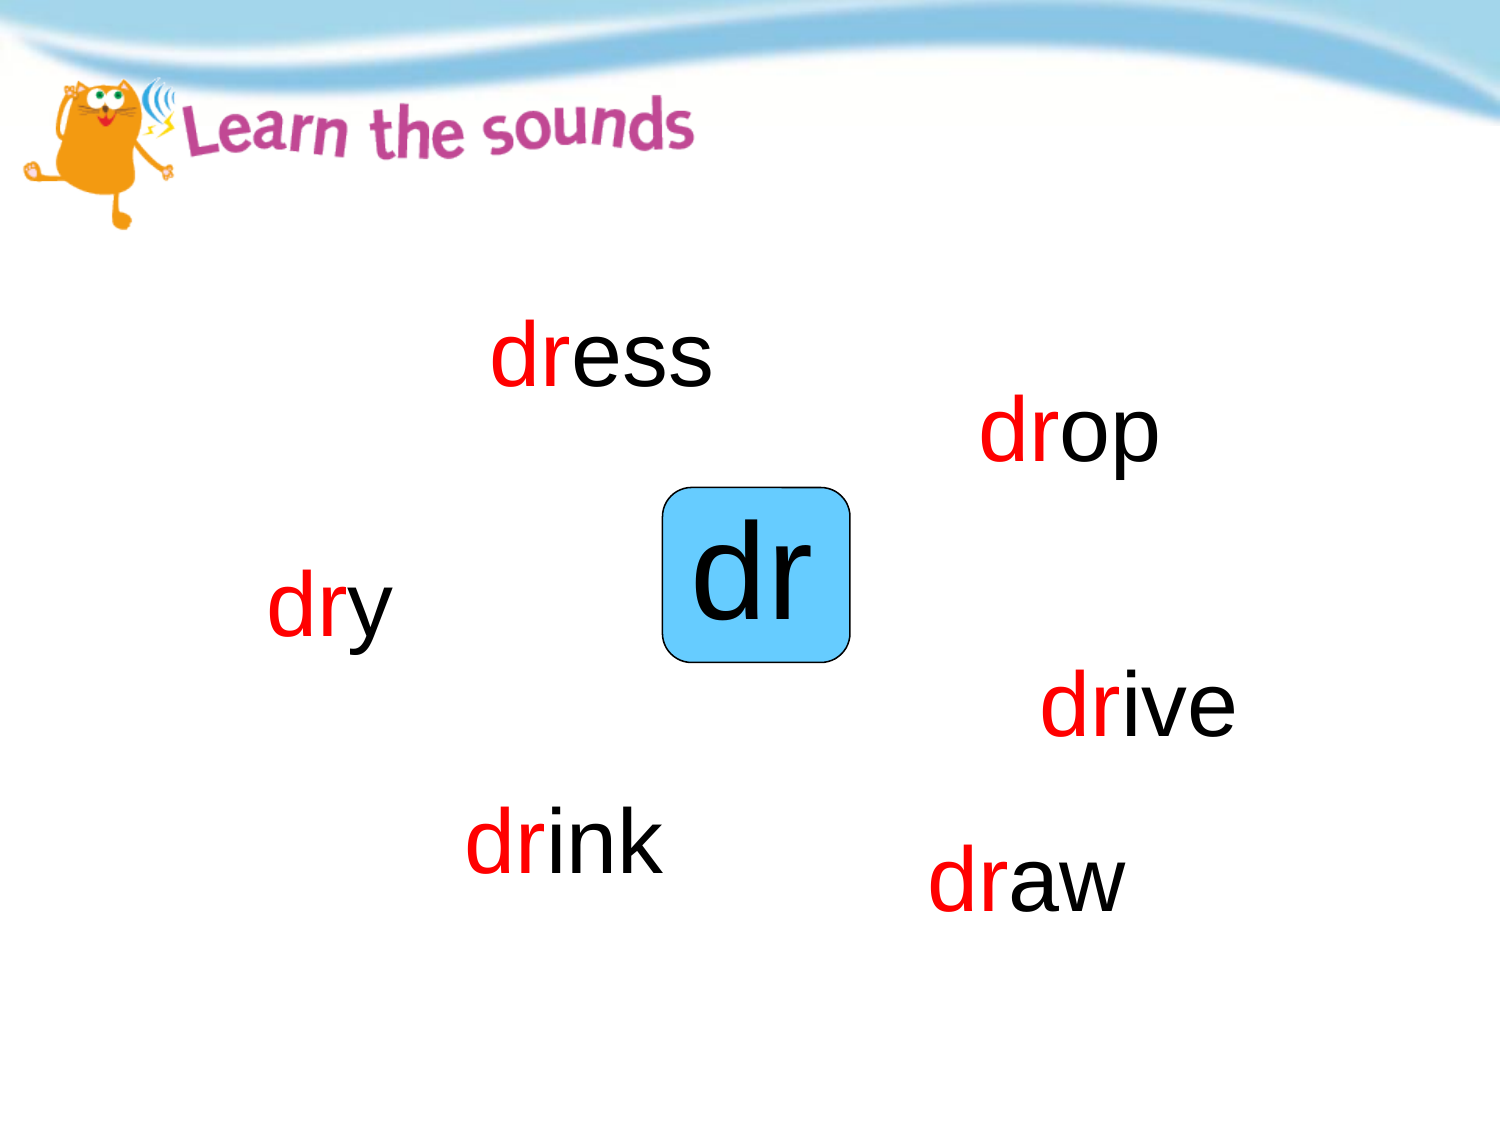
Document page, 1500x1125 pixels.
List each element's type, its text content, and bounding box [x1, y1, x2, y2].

text_box dry [101, 537, 409, 663]
text_box [662, 488, 850, 663]
text_box drop [963, 362, 1177, 488]
text_box drink [300, 774, 819, 900]
text_box dr [675, 474, 828, 655]
text_box drive [874, 637, 1313, 763]
picture [0, 0, 1500, 232]
text_box draw [762, 812, 1262, 938]
text_box dress [324, 287, 913, 413]
